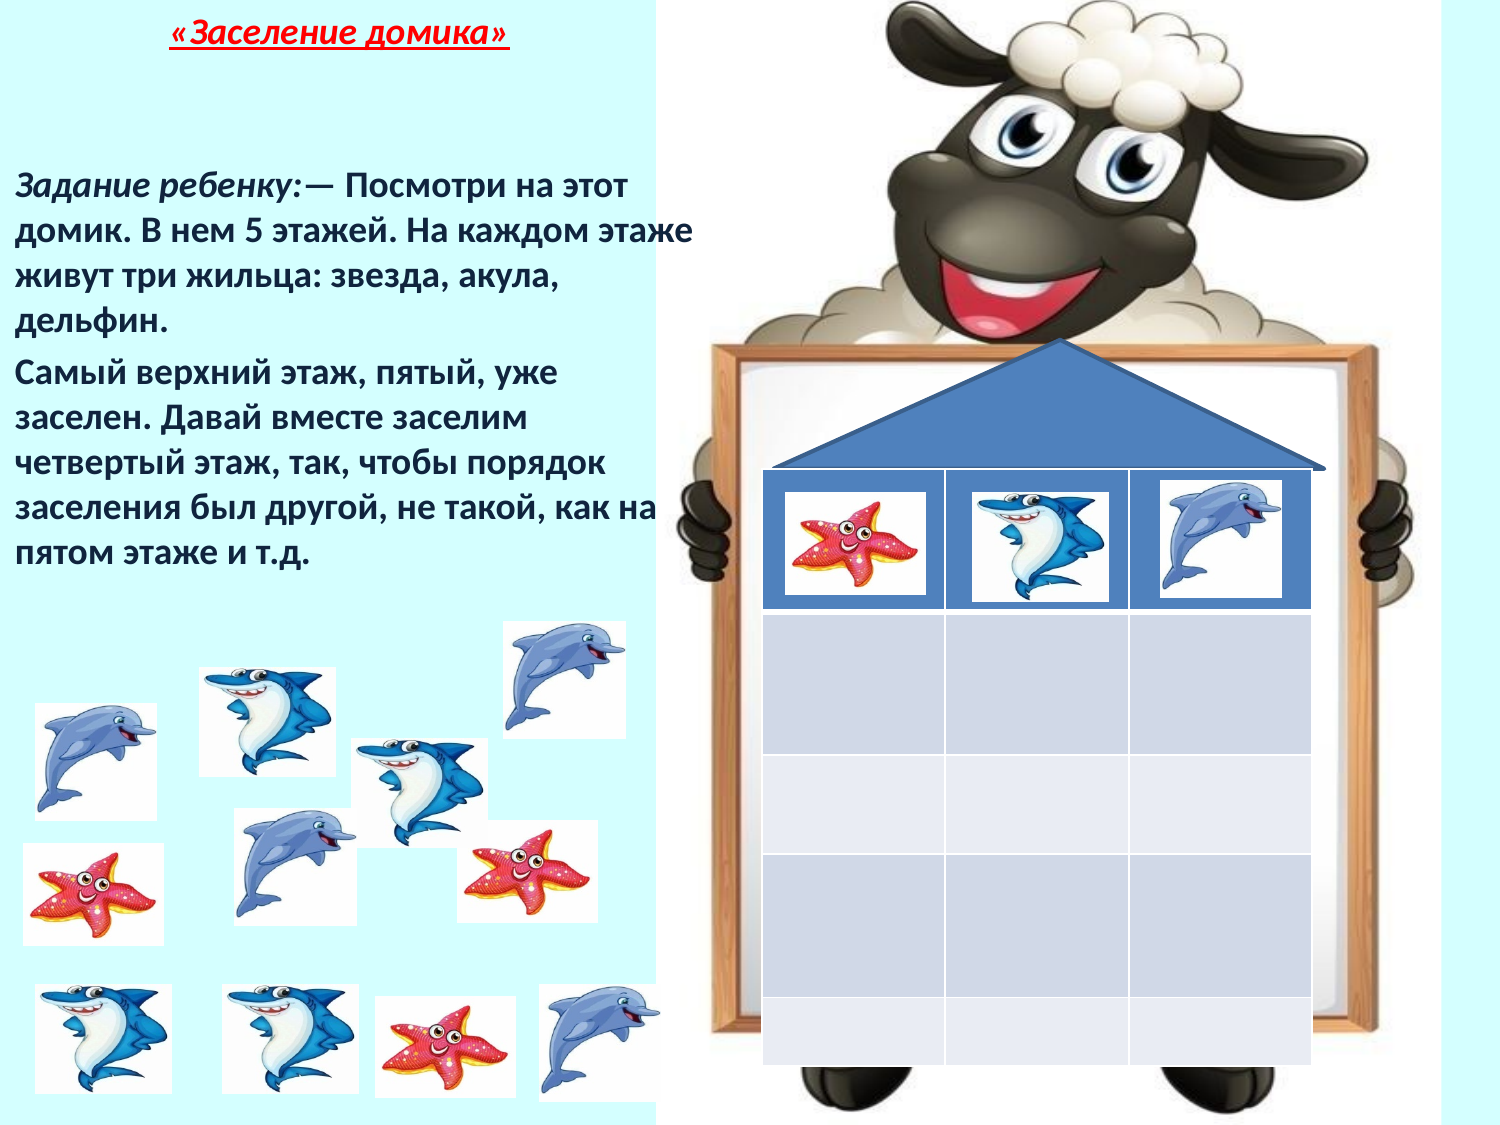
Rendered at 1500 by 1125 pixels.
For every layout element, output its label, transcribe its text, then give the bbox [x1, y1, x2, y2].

picture [374, 995, 516, 1099]
text_box «Заселение домика» [46, 0, 633, 60]
picture [538, 0, 1442, 1125]
text_box Задание ребенку:— Посмотри на этот домик. В нем 5 этажей. На каждом этаже живут три жильца: звезда, акула, дельфин. [0, 152, 650, 339]
picture [222, 984, 360, 1094]
picture [234, 738, 598, 926]
picture [198, 667, 336, 778]
picture [23, 843, 165, 946]
text_box Самый верхний этаж, пятый, уже заселен. Давай вместе заселим четвертый этаж, так, чтобы порядок заселения был другой, не такой, как на пятом этаже и т.д. [0, 339, 650, 670]
picture [503, 620, 626, 739]
picture [34, 702, 158, 821]
picture [34, 984, 172, 1094]
